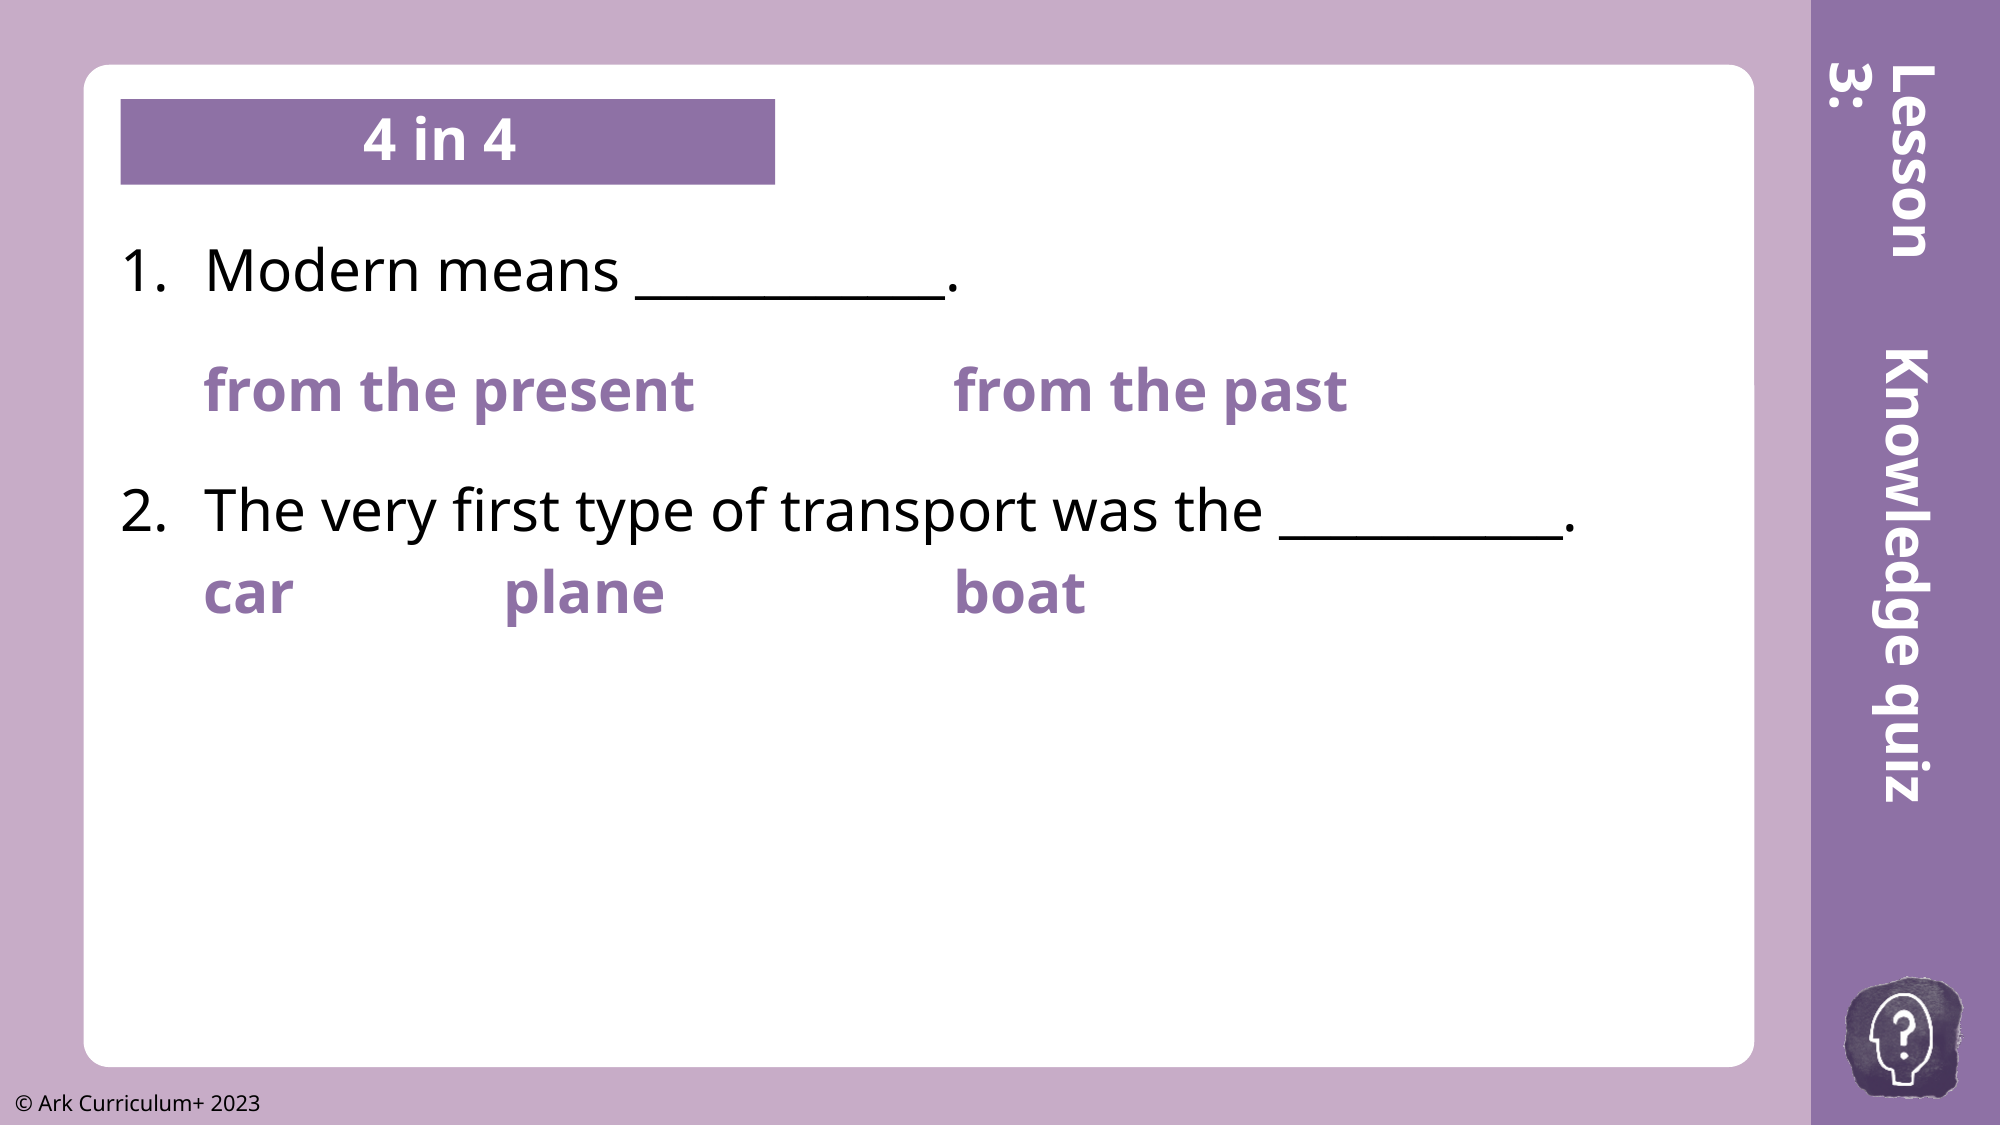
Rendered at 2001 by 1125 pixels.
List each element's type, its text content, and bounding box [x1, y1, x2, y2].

list Modern means ____________. from the present from the past The very first type of transport was the ___________. car plane boat [120, 232, 1736, 991]
list 4 in 4 [120, 99, 776, 185]
picture [1840, 974, 1969, 1103]
list Lesson 3: [1854, 46, 1952, 336]
